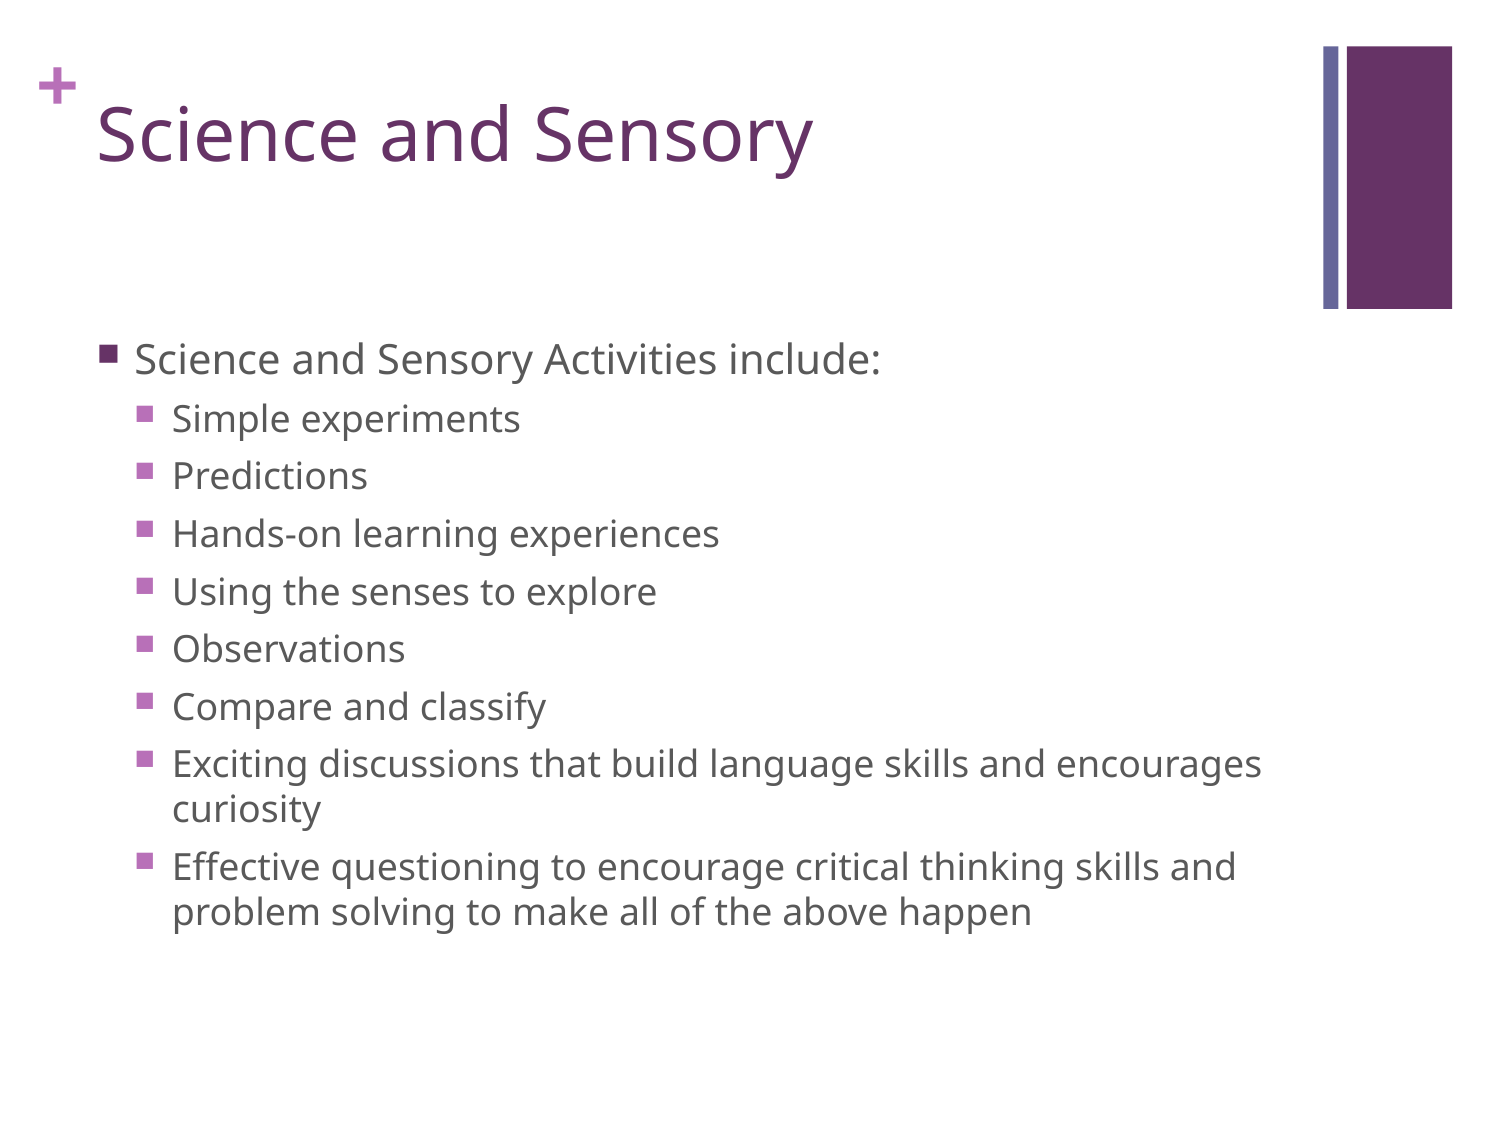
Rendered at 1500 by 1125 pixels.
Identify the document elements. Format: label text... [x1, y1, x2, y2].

list Science and Sensory Activities include: Simple experiments Predictions Hands-on learning experiences Using the senses to explore Observations Compare and classify Exciting discussions that build language skills and encourages curiosity Effective questioning to encourage critical thinking skills and problem solving to make all of the above happen [81, 324, 1322, 1005]
title Science and Sensory [81, 79, 1322, 263]
